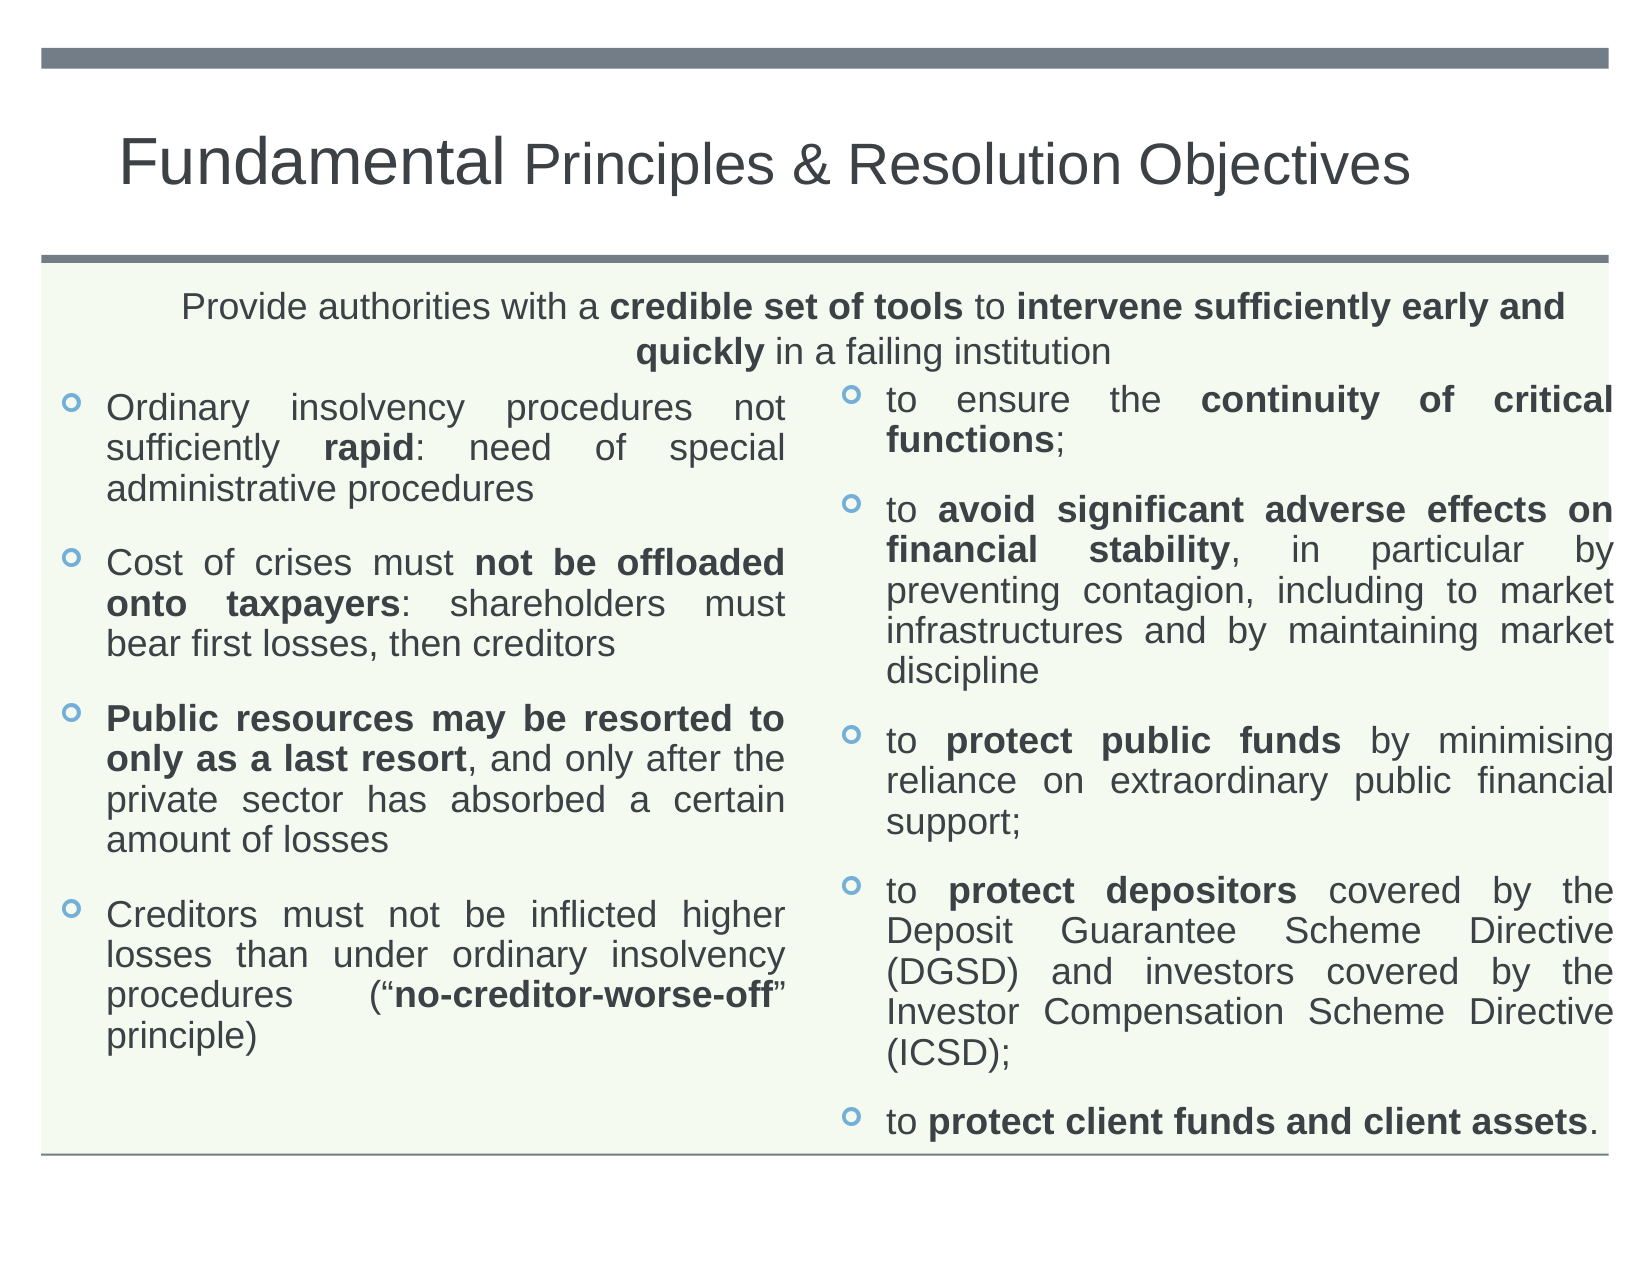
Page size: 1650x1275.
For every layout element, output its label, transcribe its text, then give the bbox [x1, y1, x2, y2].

text_box to ensure the continuity of critical functions; to avoid significant adverse effects on financial stability, in particular by preventing contagion, including to market infrastructures and by maintaining market discipline to protect public funds by minimising reliance on extraordinary public financial support; to protect depositors covered by the Deposit Guarantee Scheme Directive (DGSD) and investors covered by the Investor Compensation Scheme Directive (ICSD); to protect client funds and client assets. [825, 372, 1630, 1150]
text_box Ordinary insolvency procedures not sufficiently rapid: need of special administrative procedures Cost of crises must not be offloaded onto taxpayers: shareholders must bear first losses, then creditors Public resources may be resorted to only as a last resort, and only after the private sector has absorbed a certain amount of losses Creditors must not be inflicted higher losses than under ordinary insolvency procedures (“no-creditor-worse-off” principle) [45, 380, 801, 1064]
text_box Provide authorities with a credible set of tools to intervene sufficiently early and quickly in a failing institution [162, 274, 1586, 379]
title Fundamental Principles & Resolution Objectives [118, 130, 1586, 223]
